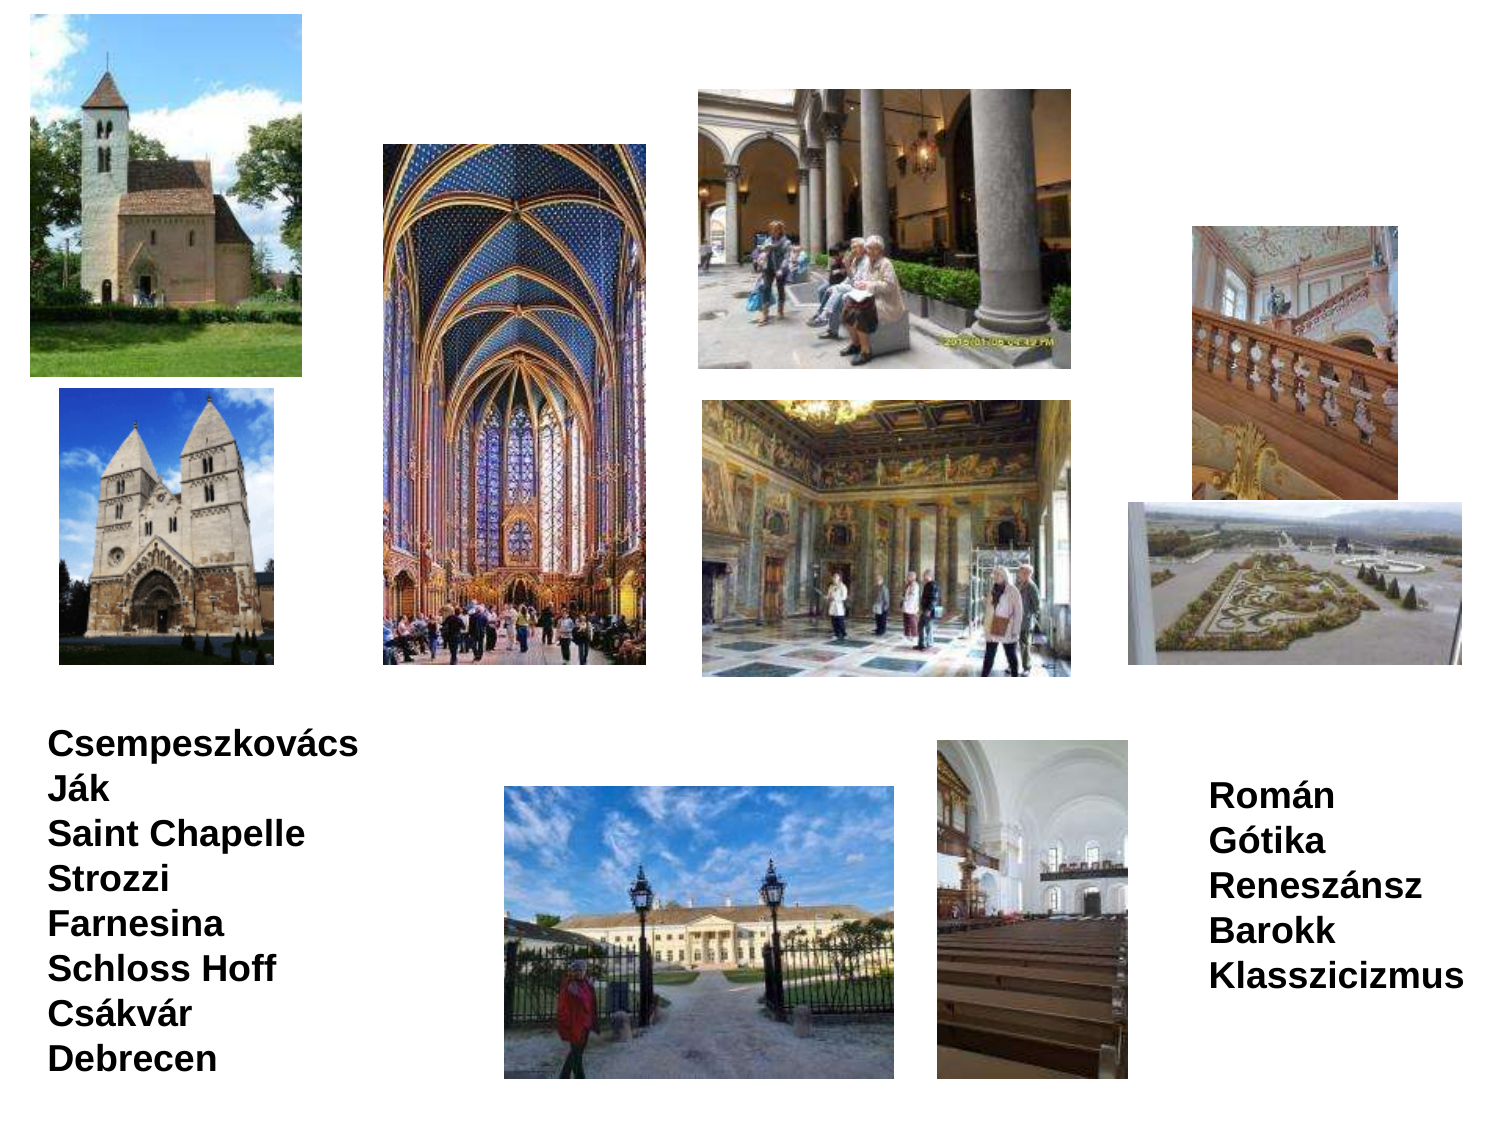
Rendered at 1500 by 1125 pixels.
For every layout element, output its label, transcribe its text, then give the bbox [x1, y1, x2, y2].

text_box Román Gótika Reneszánsz Barokk Klasszicizmus [1193, 763, 1480, 1003]
picture [1191, 226, 1398, 501]
text_box Csempeszkovács Ják Saint Chapelle Strozzi Farnesina Schloss Hoff Csákvár Debrecen [32, 711, 374, 1086]
picture [702, 399, 1071, 677]
picture [937, 740, 1129, 1080]
picture [698, 89, 1071, 370]
picture [1127, 502, 1462, 665]
picture [383, 144, 647, 665]
picture [58, 388, 274, 665]
picture [503, 786, 894, 1080]
picture [30, 14, 303, 377]
